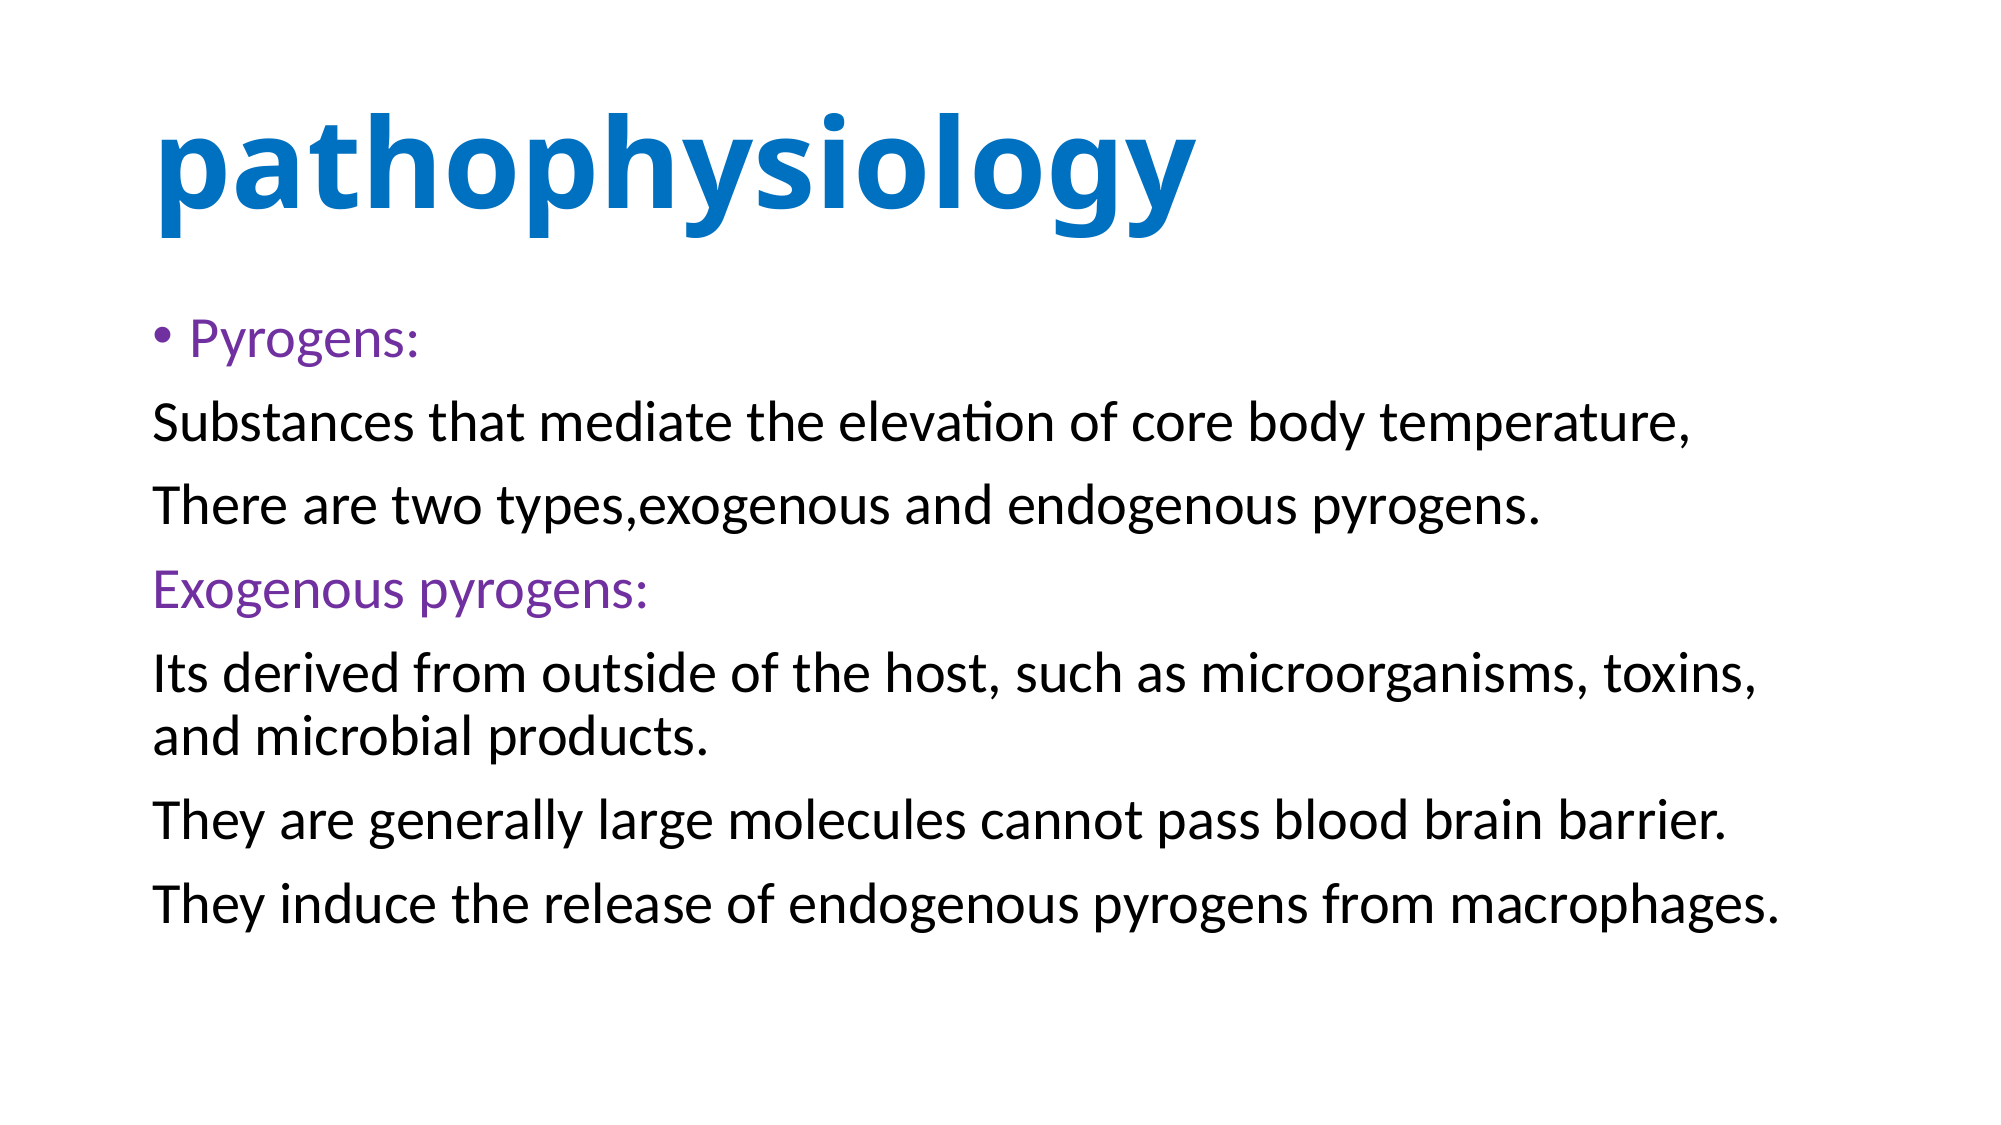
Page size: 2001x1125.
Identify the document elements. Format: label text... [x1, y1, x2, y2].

title pathophysiology [137, 59, 1863, 278]
list Pyrogens: Substances that mediate the elevation of core body temperature, There are two types,exogenous and endogenous pyrogens. Exogenous pyrogens: Its derived from outside of the host, such as microorganisms, toxins, and microbial products. They are generally large molecules cannot pass blood brain barrier. They induce the release of endogenous pyrogens from macrophages. [137, 299, 1863, 1014]
